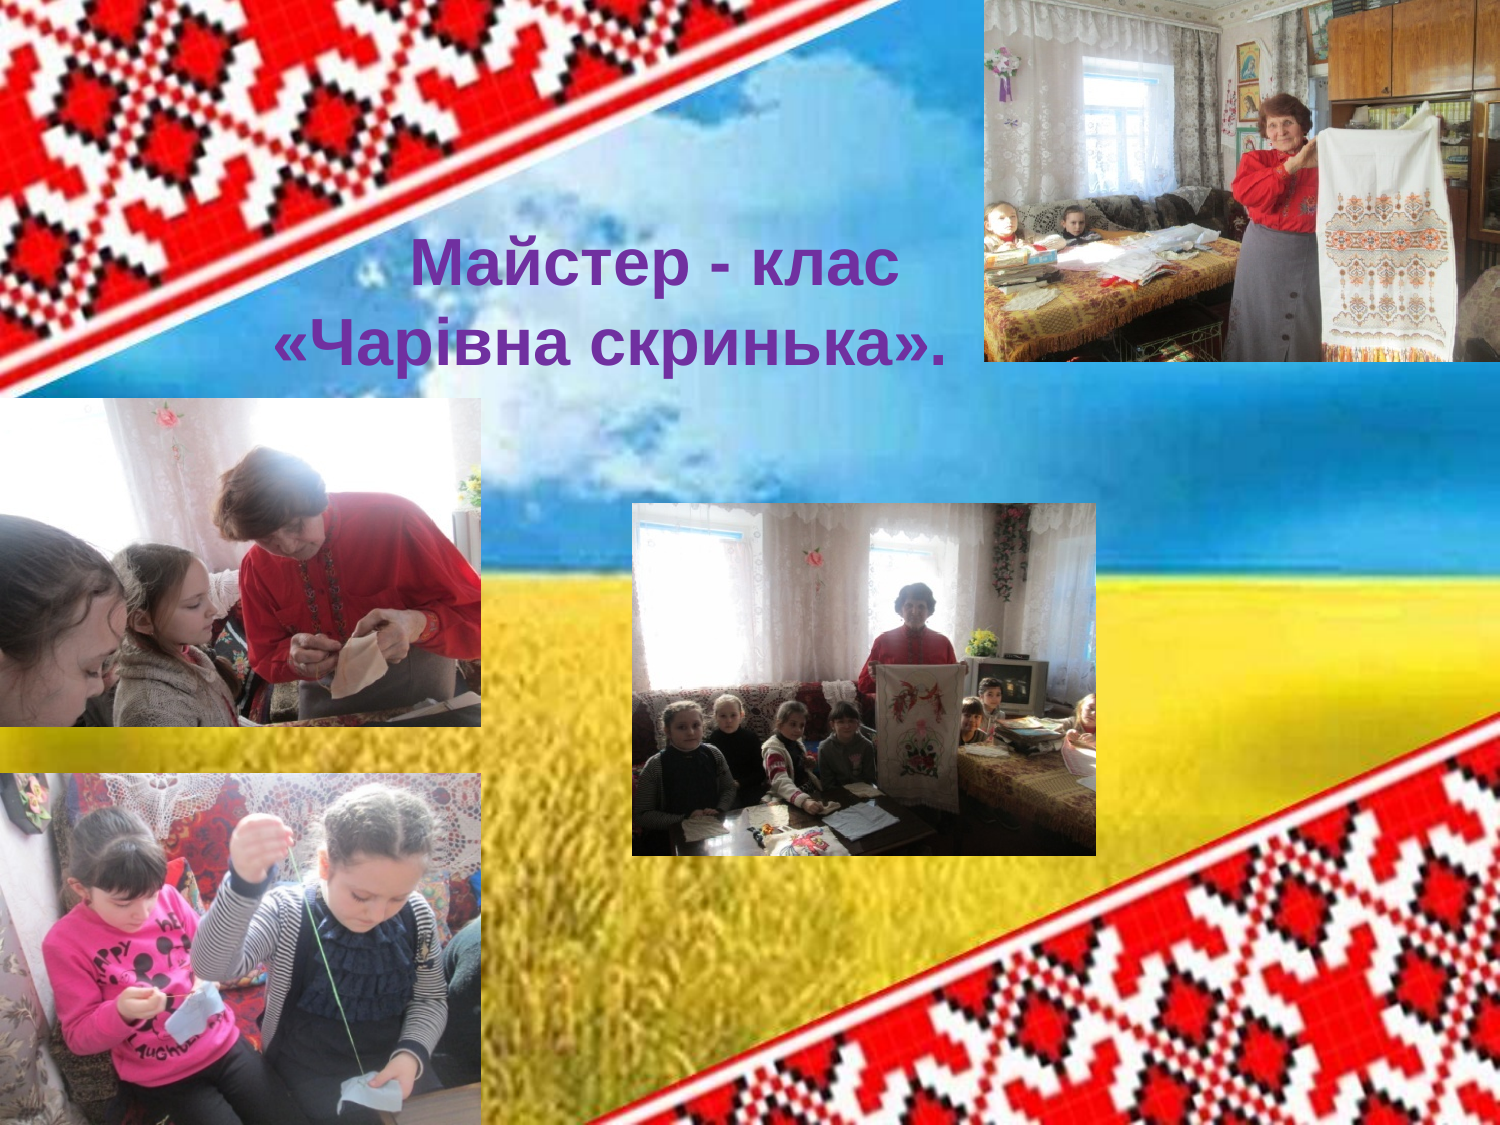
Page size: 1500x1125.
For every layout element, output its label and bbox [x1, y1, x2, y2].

picture [632, 503, 1097, 856]
picture [984, 0, 1500, 363]
picture [0, 773, 481, 1125]
picture [0, 398, 481, 727]
list [0, 0, 1500, 1125]
